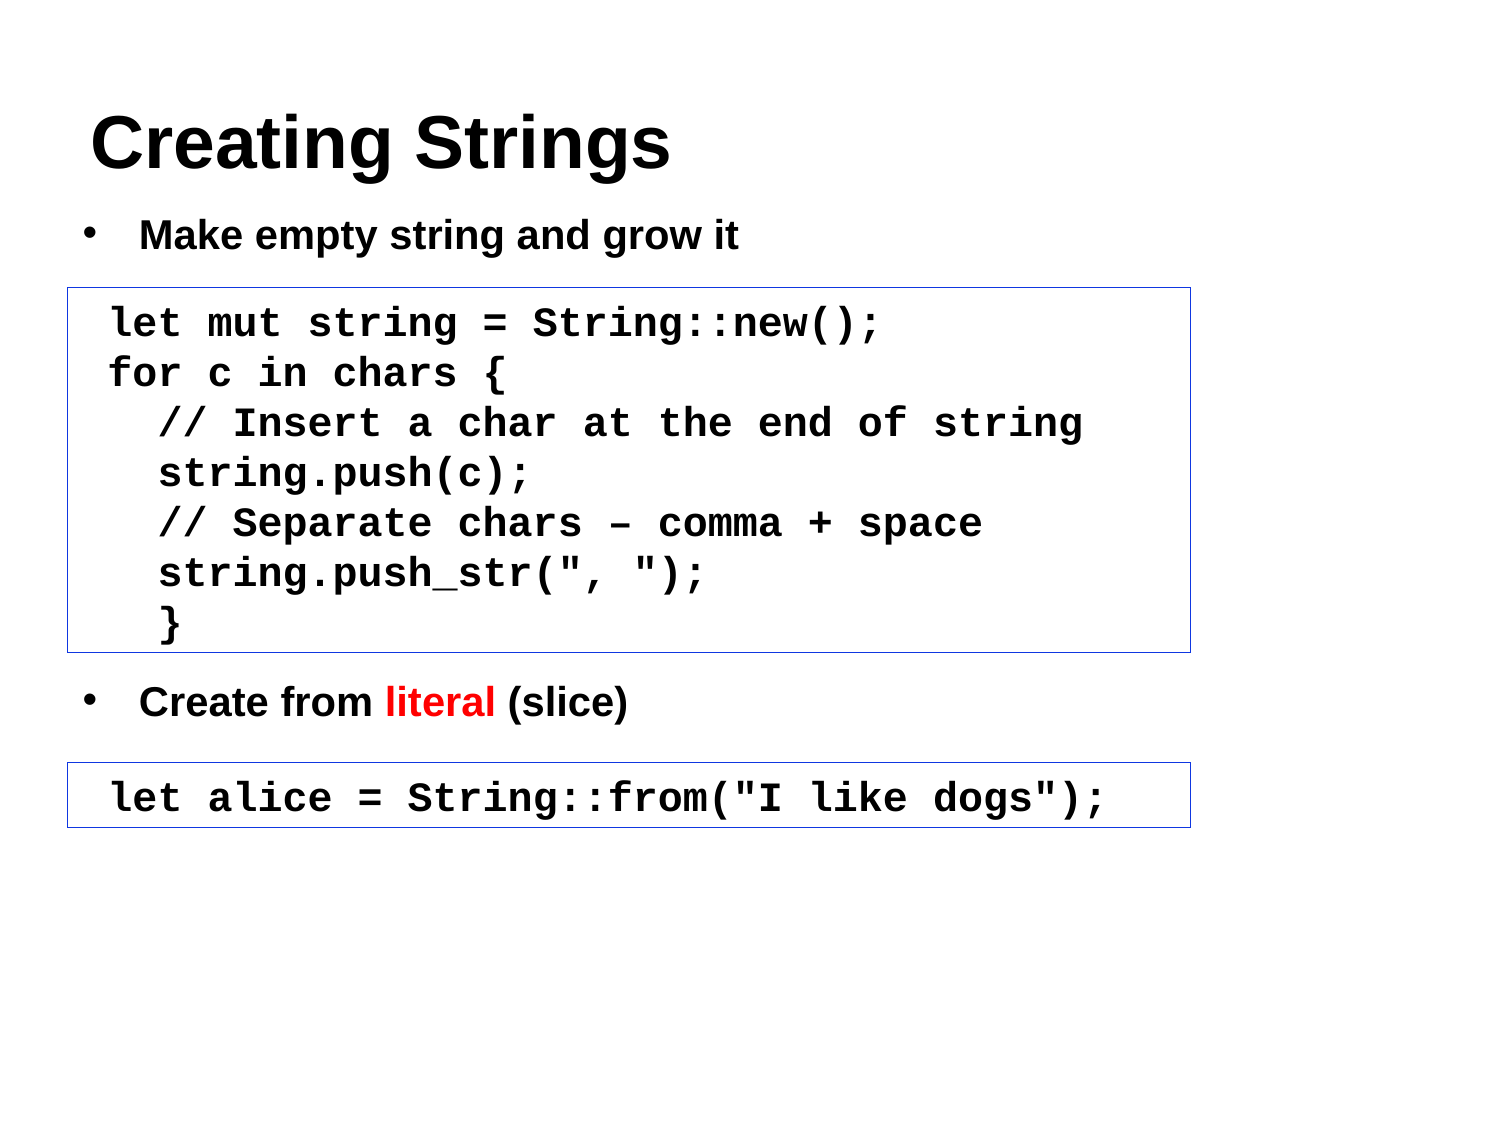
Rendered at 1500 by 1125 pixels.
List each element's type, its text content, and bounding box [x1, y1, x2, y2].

title Creating Strings [74, 44, 1426, 199]
text_box let alice = String::from("I like dogs"); [67, 762, 1191, 828]
list Make empty string and grow it Create from literal (slice) [67, 199, 1448, 1036]
text_box let mut string = String::new(); for c in chars { // Insert a char at the end of string string.push(c); // Separate chars – comma + space string.push_str(", "); } [67, 287, 1191, 653]
